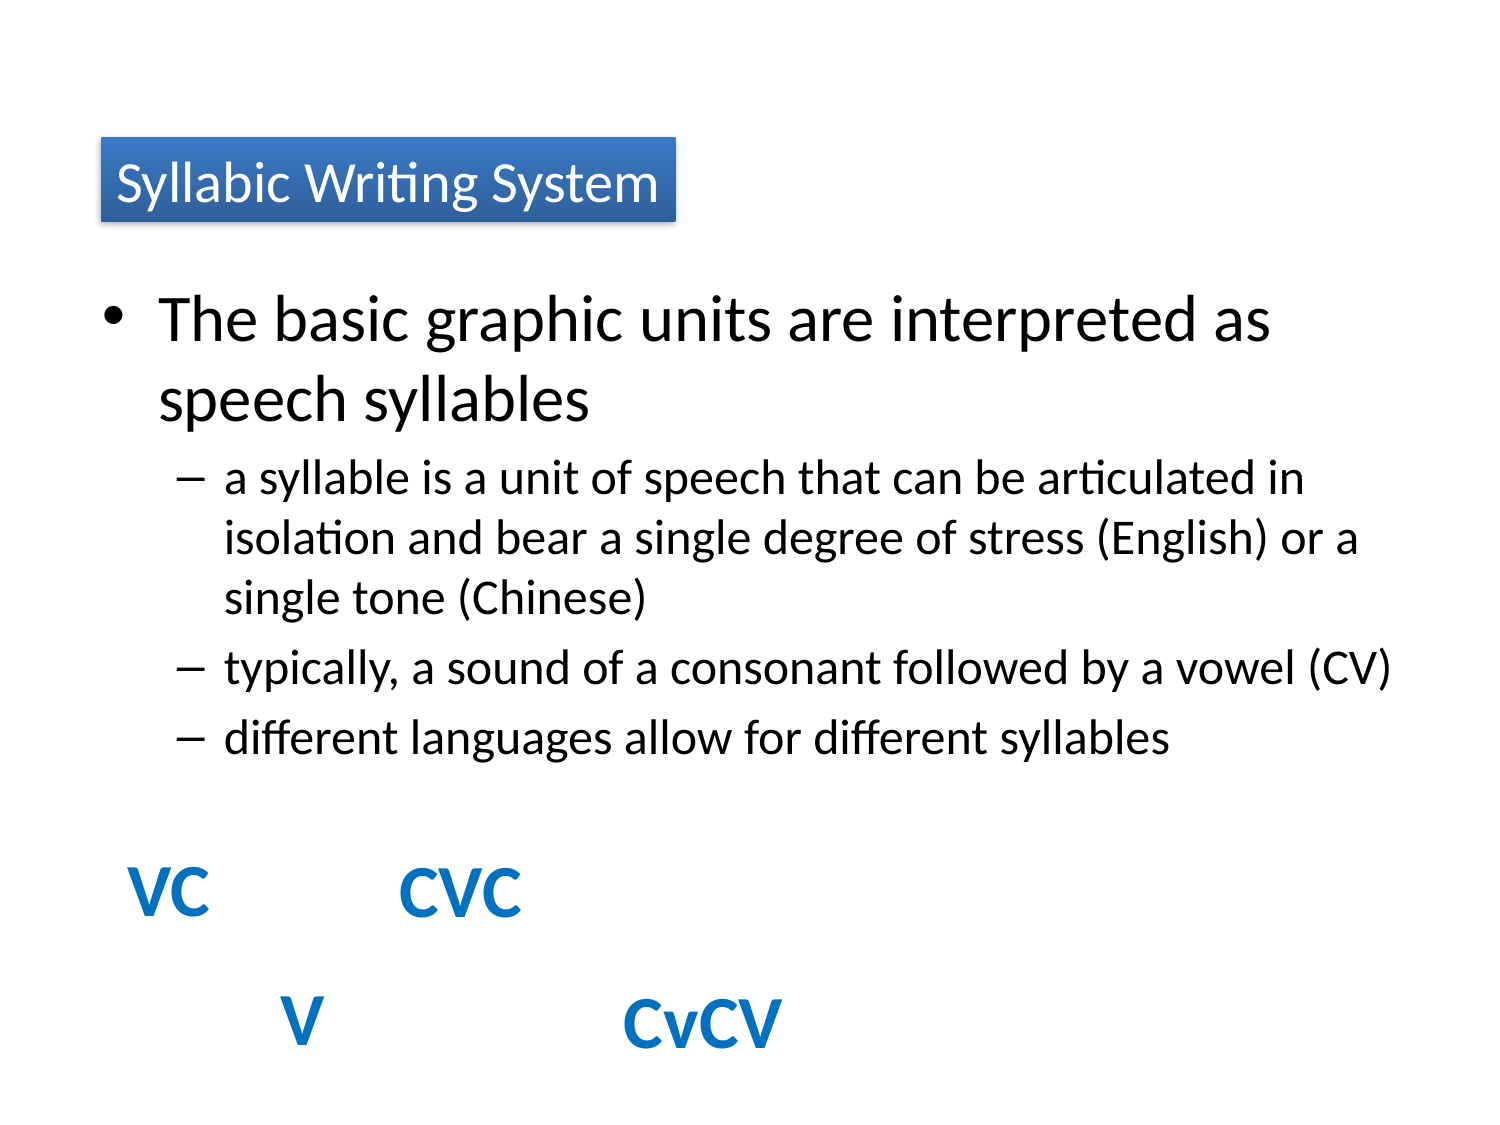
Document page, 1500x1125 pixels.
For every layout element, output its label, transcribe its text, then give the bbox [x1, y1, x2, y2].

text_box CVC [384, 835, 537, 940]
list The basic graphic units are interpreted as speech syllables a syllable is a unit of speech that can be articulated in isolation and bear a single degree of stress (English) or a single tone (Chinese) typically, a sound of a consonant followed by a vowel (CV) different languages allow for different syllables [86, 267, 1437, 811]
text_box V [266, 963, 341, 1069]
text_box CvCV [609, 966, 799, 1072]
text_box VC [112, 834, 225, 939]
text_box Syllabic Writing System [101, 137, 676, 222]
